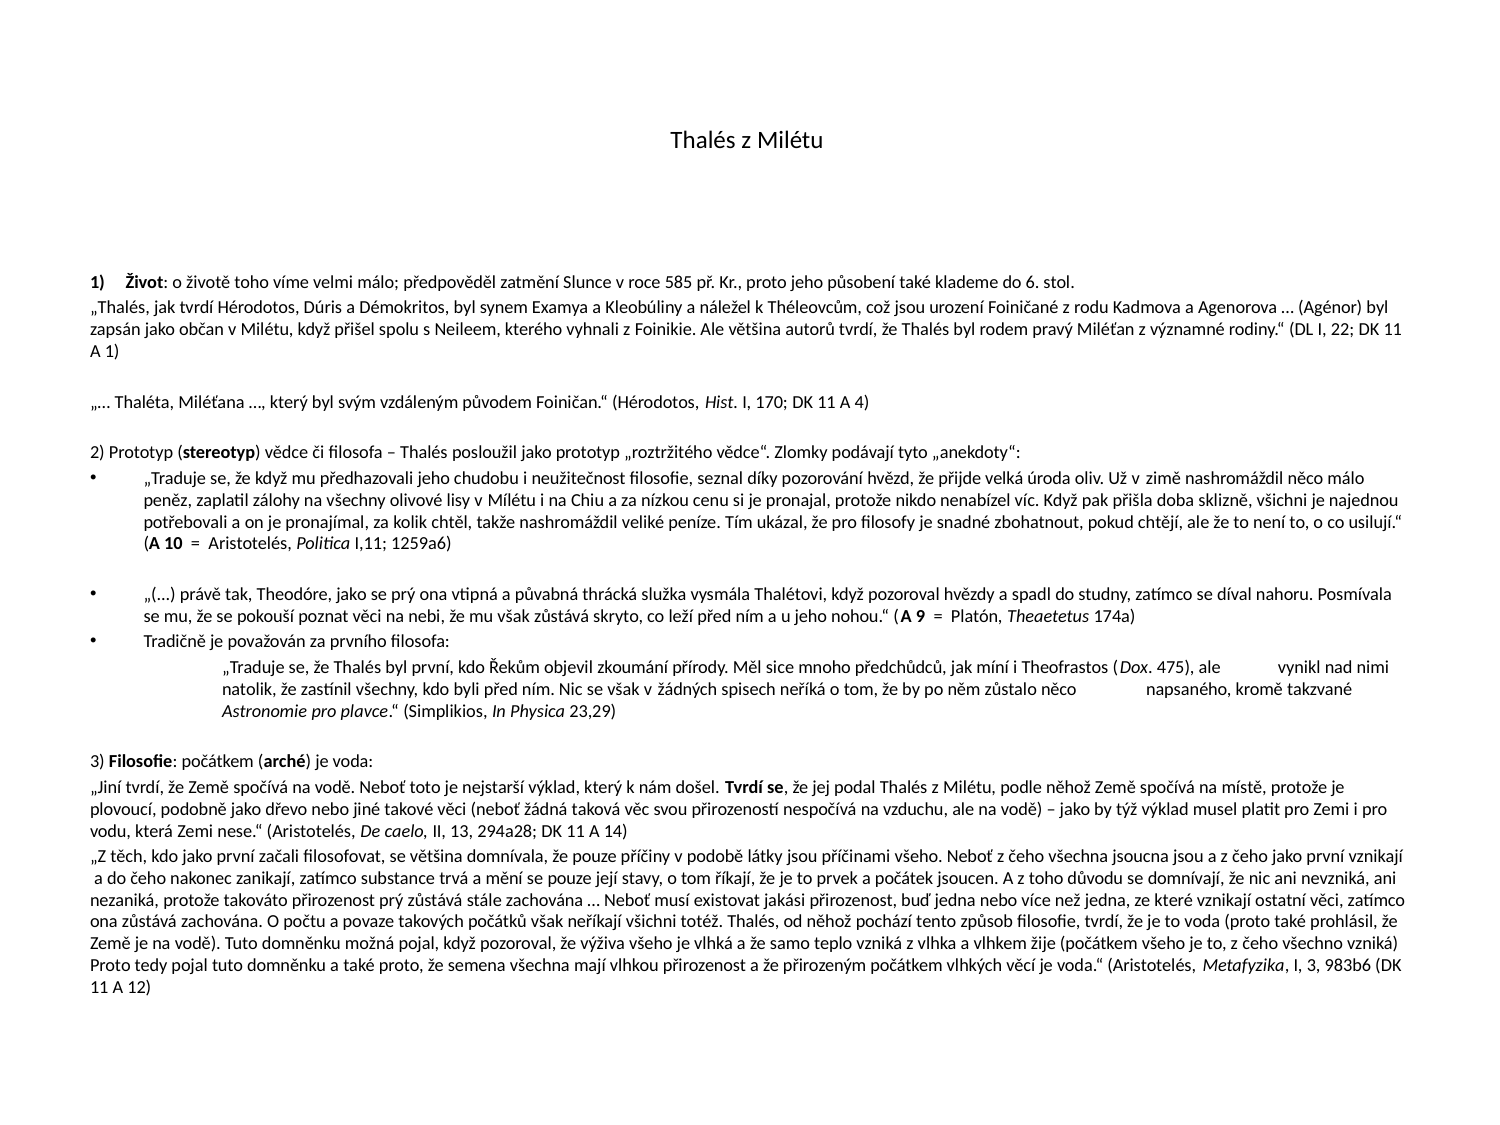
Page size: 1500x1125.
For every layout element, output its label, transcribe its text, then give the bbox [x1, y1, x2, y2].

title Thalés z Milétu [75, 45, 1425, 233]
list Život: o životě toho víme velmi málo; předpověděl zatmění Slunce v roce 585 př. Kr., proto jeho působení také klademe do 6. stol. „Thalés, jak tvrdí Hérodotos, Dúris a Démokritos, byl synem Examya a Kleobúliny a náležel k Théleovcům, což jsou urození Foiničané z rodu Kadmova a Agenorova … (Agénor) byl zapsán jako občan v Milétu, když přišel spolu s Neileem, kterého vyhnali z Foinikie. Ale většina autorů tvrdí, že Thalés byl rodem pravý Miléťan z významné rodiny.“ (DL I, 22; DK 11 A 1) „… Thaléta, Miléťana …, který byl svým vzdáleným původem Foiničan.“ (Hérodotos, Hist. I, 170; DK 11 A 4) 2) Prototyp (stereotyp) vědce či filosofa – Thalés posloužil jako prototyp „roztržitého vědce“. Zlomky podávají tyto „anekdoty“: „Traduje se, že když mu předhazovali jeho chudobu i neužitečnost filosofie, seznal díky pozorování hvězd, že přijde velká úroda oliv. Už v zimě nashromáždil něco málo peněz, zaplatil zálohy na všechny olivové lisy v Mílétu i na Chiu a za nízkou cenu si je pronajal, protože nikdo nenabízel víc. Když pak přišla doba sklizně, všichni je najednou potřebovali a on je pronajímal, za kolik chtěl, takže nashromáždil veliké peníze. Tím ukázal, že pro filosofy je snadné zbohatnout, pokud chtějí, ale že to není to, o co usilují.“ (A 10 = Aristotelés, Politica I,11; 1259a6) „(...) právě tak, Theodóre, jako se prý ona vtipná a půvabná thrácká služka vysmála Thalétovi, když pozoroval hvězdy a spadl do studny, zatímco se díval nahoru. Posmívala se mu, že se pokouší poznat věci na nebi, že mu však zůstává skryto, co leží před ním a u jeho nohou.“ (A 9 = Platón, Theaetetus 174a) Tradičně je považován za prvního filosofa: „Traduje se, že Thalés byl první, kdo Řekům objevil zkoumání přírody. Měl sice mnoho předchůdců, jak míní i Theofrastos (Dox. 475), ale vynikl nad nimi natolik, že zastínil všechny, kdo byli před ním. Nic se však v žádných spisech neříká o tom, že by po něm zůstalo něco napsaného, kromě takzvané Astronomie pro plavce.“ (Simplikios, In Physica 23,29) 3) Filosofie: počátkem (arché) je voda: „Jiní tvrdí, že Země spočívá na vodě. Neboť toto je nejstarší výklad, který k nám došel. Tvrdí se, že jej podal Thalés z Milétu, podle něhož Země spočívá na místě, protože je plovoucí, podobně jako dřevo nebo jiné takové věci (neboť žádná taková věc svou přirozeností nespočívá na vzduchu, ale na vodě) – jako by týž výklad musel platit pro Zemi i pro vodu, která Zemi nese.“ (Aristotelés, De caelo, II, 13, 294a28; DK 11 A 14) „Z těch, kdo jako první začali filosofovat, se většina domnívala, že pouze příčiny v podobě látky jsou příčinami všeho. Neboť z čeho všechna jsoucna jsou a z čeho jako první vznikají a do čeho nakonec zanikají, zatímco substance trvá a mění se pouze její stavy, o tom říkají, že je to prvek a počátek jsoucen. A z toho důvodu se domnívají, že nic ani nevzniká, ani nezaniká, protože takováto přirozenost prý zůstává stále zachována … Neboť musí existovat jakási přirozenost, buď jedna nebo více než jedna, ze které vznikají ostatní věci, zatímco ona zůstává zachována. O počtu a povaze takových počátků však neříkají všichni totéž. Thalés, od něhož pochází tento způsob filosofie, tvrdí, že je to voda (proto také prohlásil, že Země je na vodě). Tuto domněnku možná pojal, když pozoroval, že výživa všeho je vlhká a že samo teplo vzniká z vlhka a vlhkem žije (počátkem všeho je to, z čeho všechno vzniká) Proto tedy pojal tuto domněnku a také proto, že semena všechna mají vlhkou přirozenost a že přirozeným počátkem vlhkých věcí je voda.“ (Aristotelés, Metafyzika, I, 3, 983b6 (DK 11 A 12) [75, 262, 1425, 1005]
